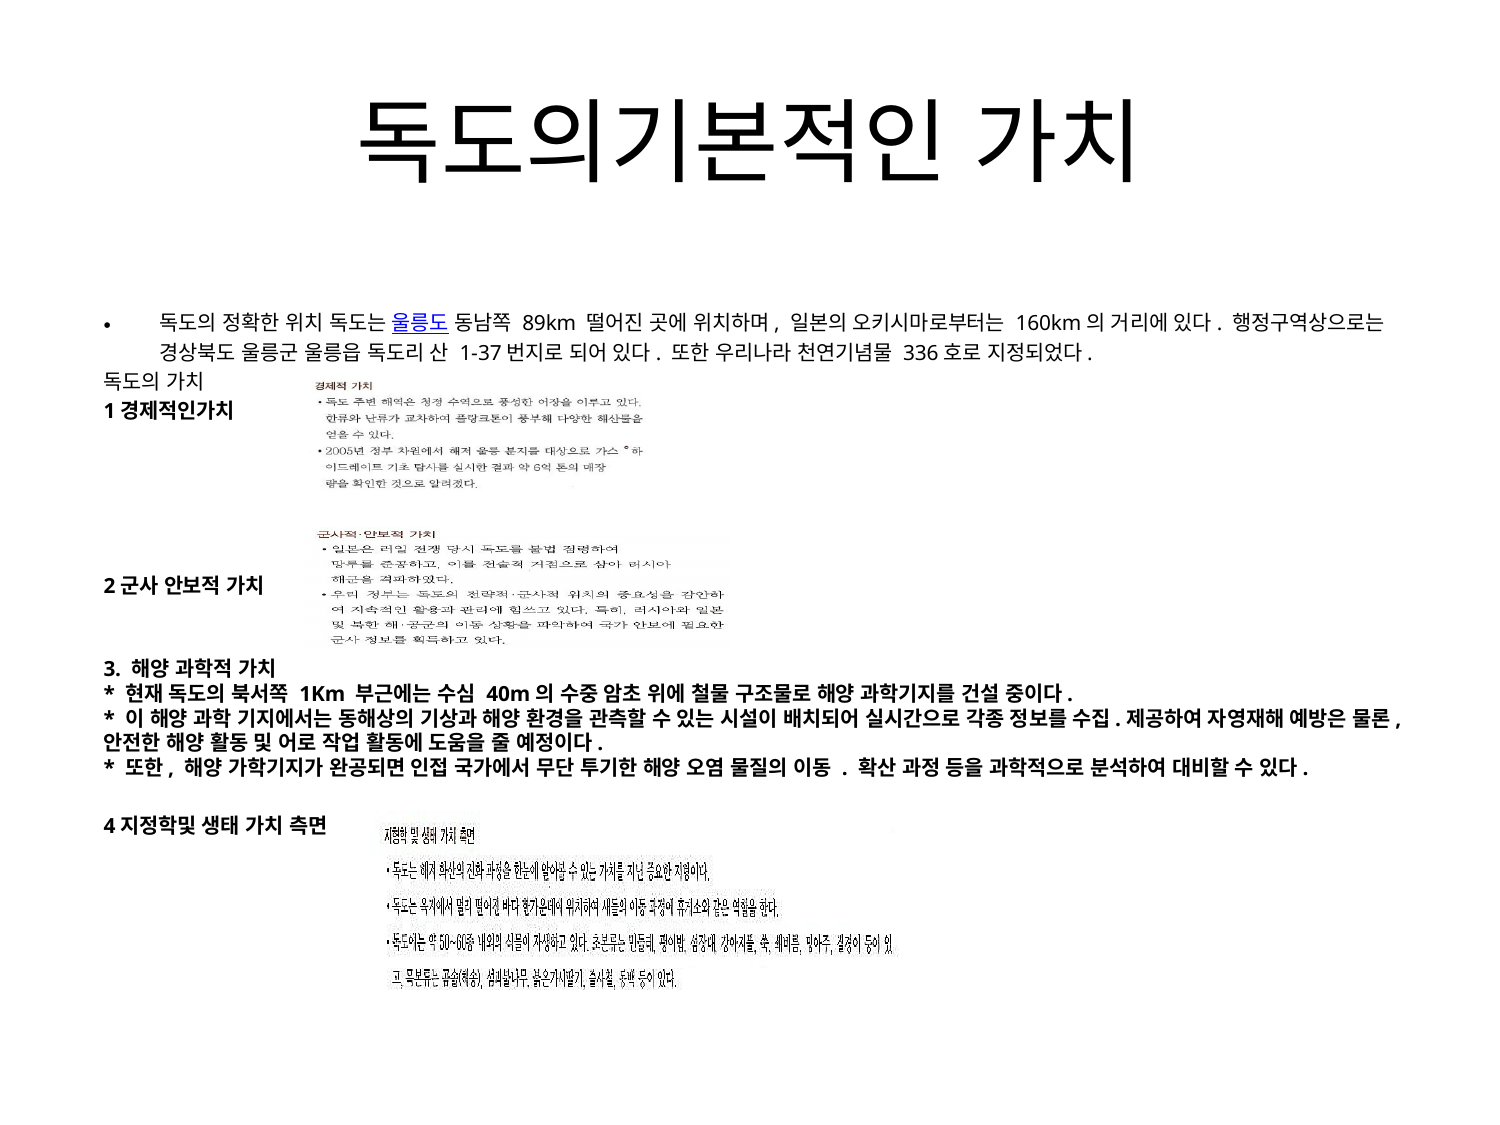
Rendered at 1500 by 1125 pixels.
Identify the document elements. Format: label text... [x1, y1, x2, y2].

picture [371, 811, 904, 1017]
picture [301, 526, 732, 650]
list 독도의 정확한 위치 독도는 울릉도 동남쪽 89km 떨어진 곳에 위치하며, 일본의 오키시마로부터는 160km의 거리에 있다. 행정구역상으로는 경상북도 울릉군 울릉읍 독도리 산 1-37번지로 되어 있다. 또한 우리나라 천연기념물 336호로 지정되었다. 독도의 가치 1경제적인가치 2군사 안보적 가치 3. 해양 과학적 가치 * 현재 독도의 북서쪽 1Km 부근에는 수심 40m의 수중 암초 위에 철물 구조물로 해양 과학기지를 건설 중이다. * 이 해양 과학 기지에서는 동해상의 기상과 해양 환경을 관측할 수 있는 시설이 배치되어 실시간으로 각종 정보를 수집.제공하여 자영재해 예방은 물론, 안전한 해양 활동 및 어로 작업 활동에 도움을 줄 예정이다. * 또한, 해양 가학기지가 완공되면 인접 국가에서 무단 투기한 해양 오염 물질의 이동 . 확산 과정 등을 과학적으로 분석하여 대비할 수 있다. 4지정학및 생태 가치 측면 [88, 302, 1439, 993]
title 독도의기본적인 가치 [75, 45, 1425, 233]
picture [300, 373, 655, 496]
